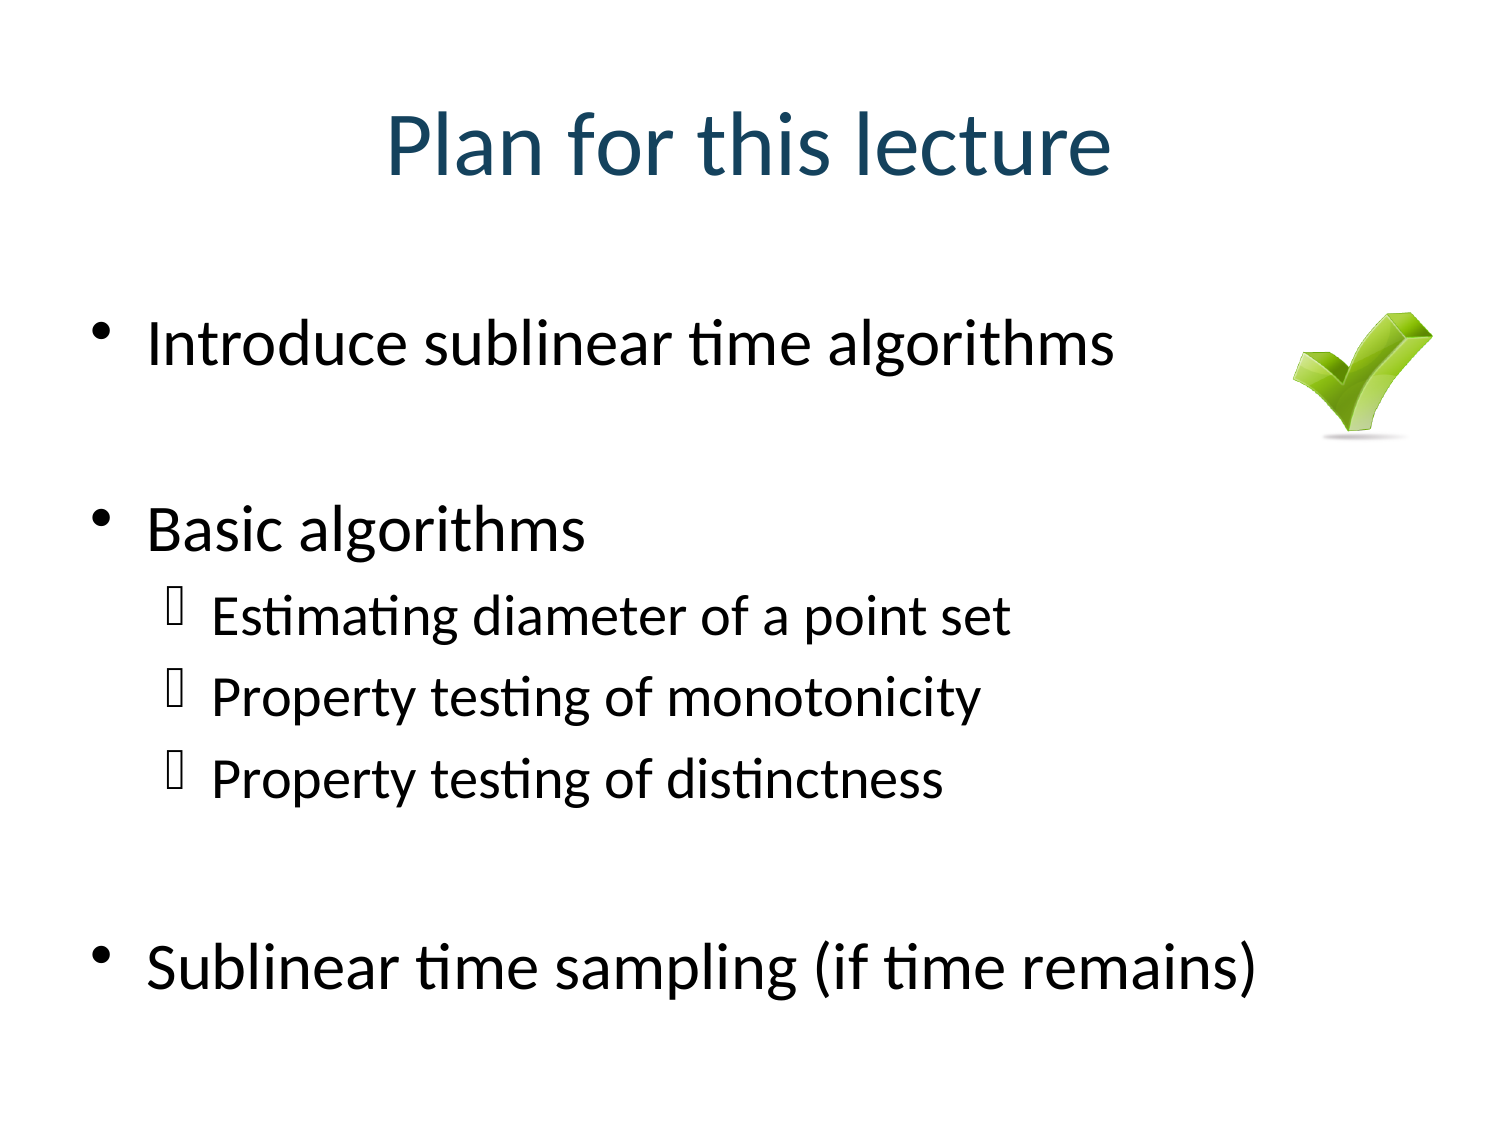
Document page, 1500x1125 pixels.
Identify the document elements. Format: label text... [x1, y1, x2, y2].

title Plan for this lecture [75, 45, 1425, 233]
picture [1272, 290, 1445, 464]
list Introduce sublinear time algorithms Basic algorithms Estimating diameter of a point set Property testing of monotonicity Property testing of distinctness Sublinear time sampling (if time remains) [75, 291, 1425, 1034]
